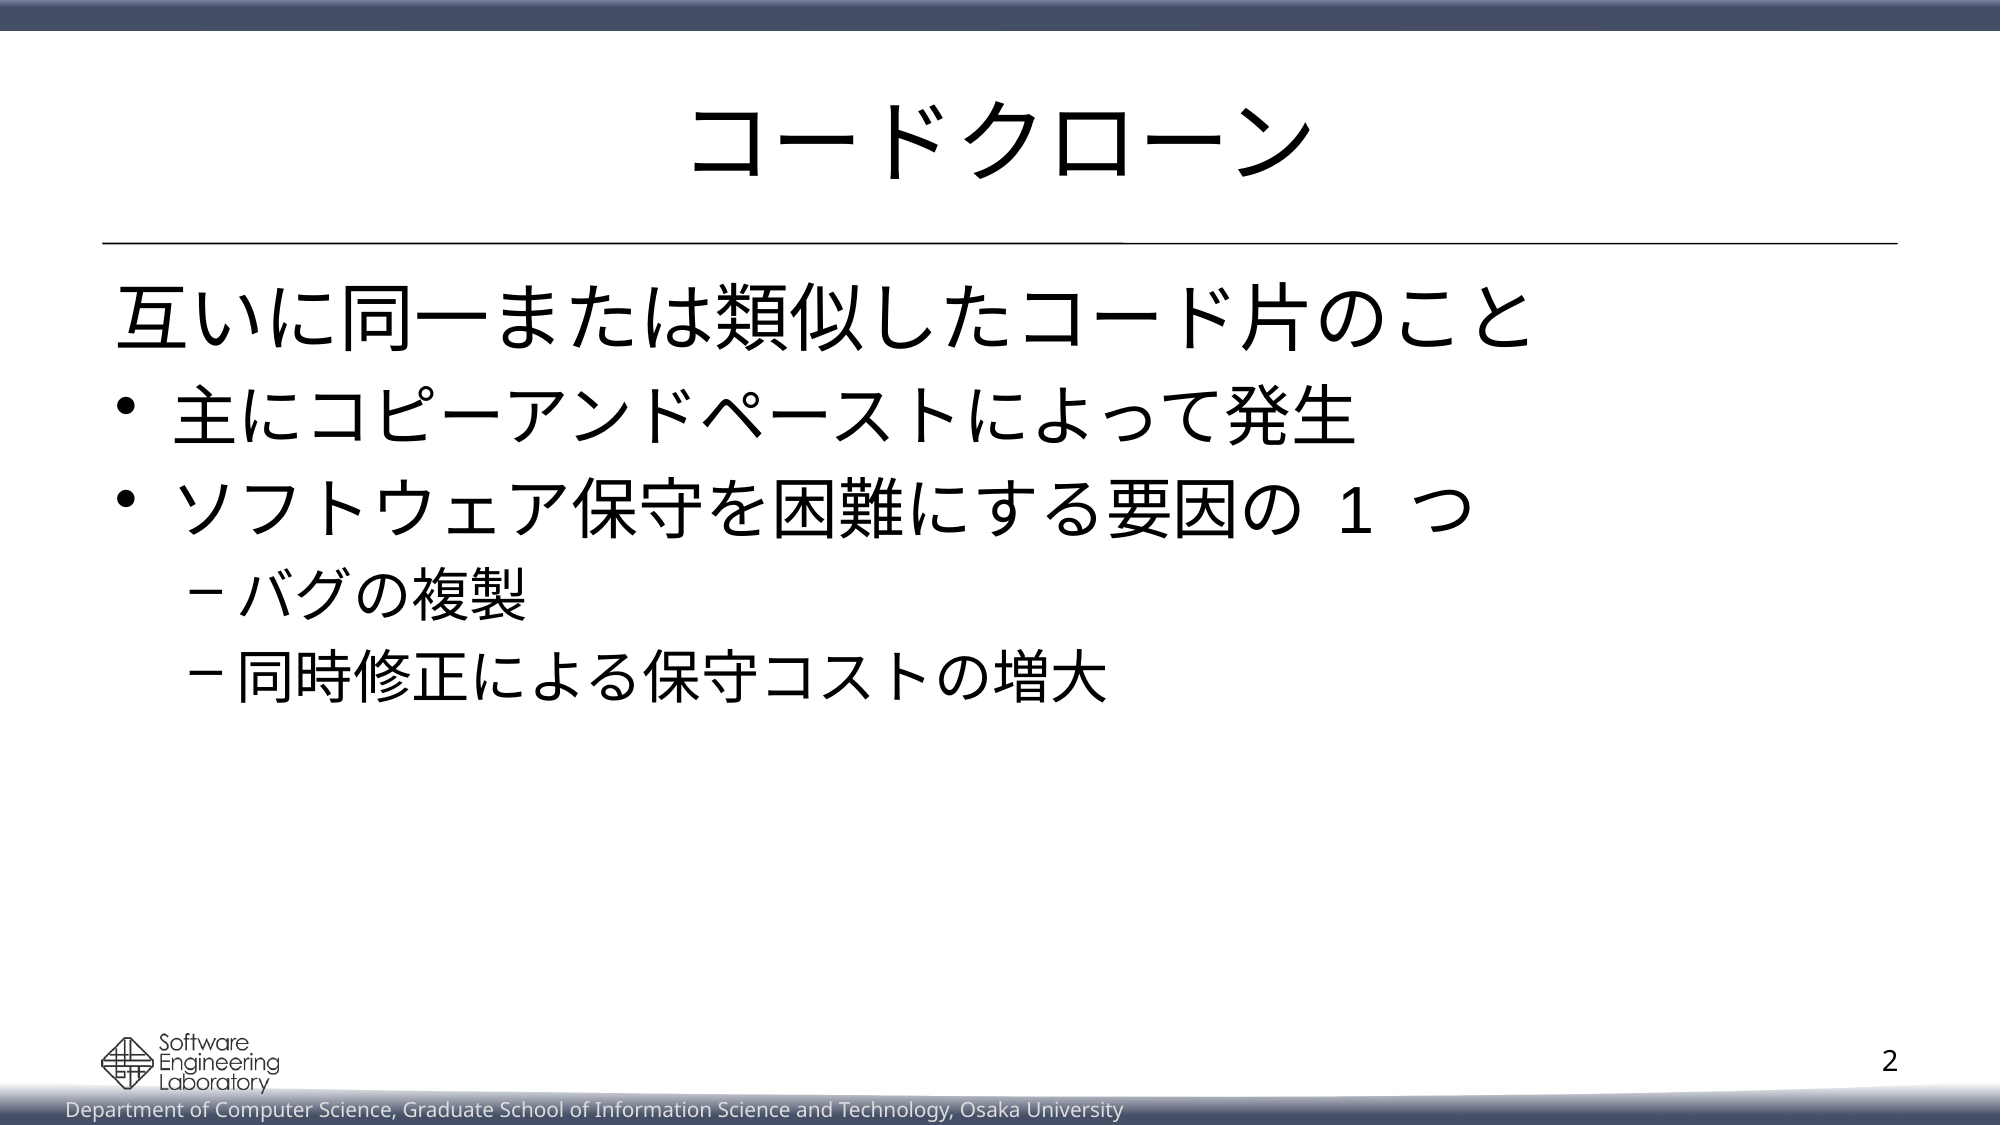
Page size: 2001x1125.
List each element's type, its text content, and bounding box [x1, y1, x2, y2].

list 互いに同一または類似したコード片のこと 主にコピーアンドペーストによって発生 ソフトウェア保守を困難にする要因の 1 つ バグの複製 同時修正による保守コストの増大 [99, 262, 1901, 1006]
slide_number 2 [1661, 1034, 1914, 1083]
picture [0, 1033, 2000, 1125]
title コードクローン [99, 44, 1898, 233]
picture [0, 0, 2000, 31]
